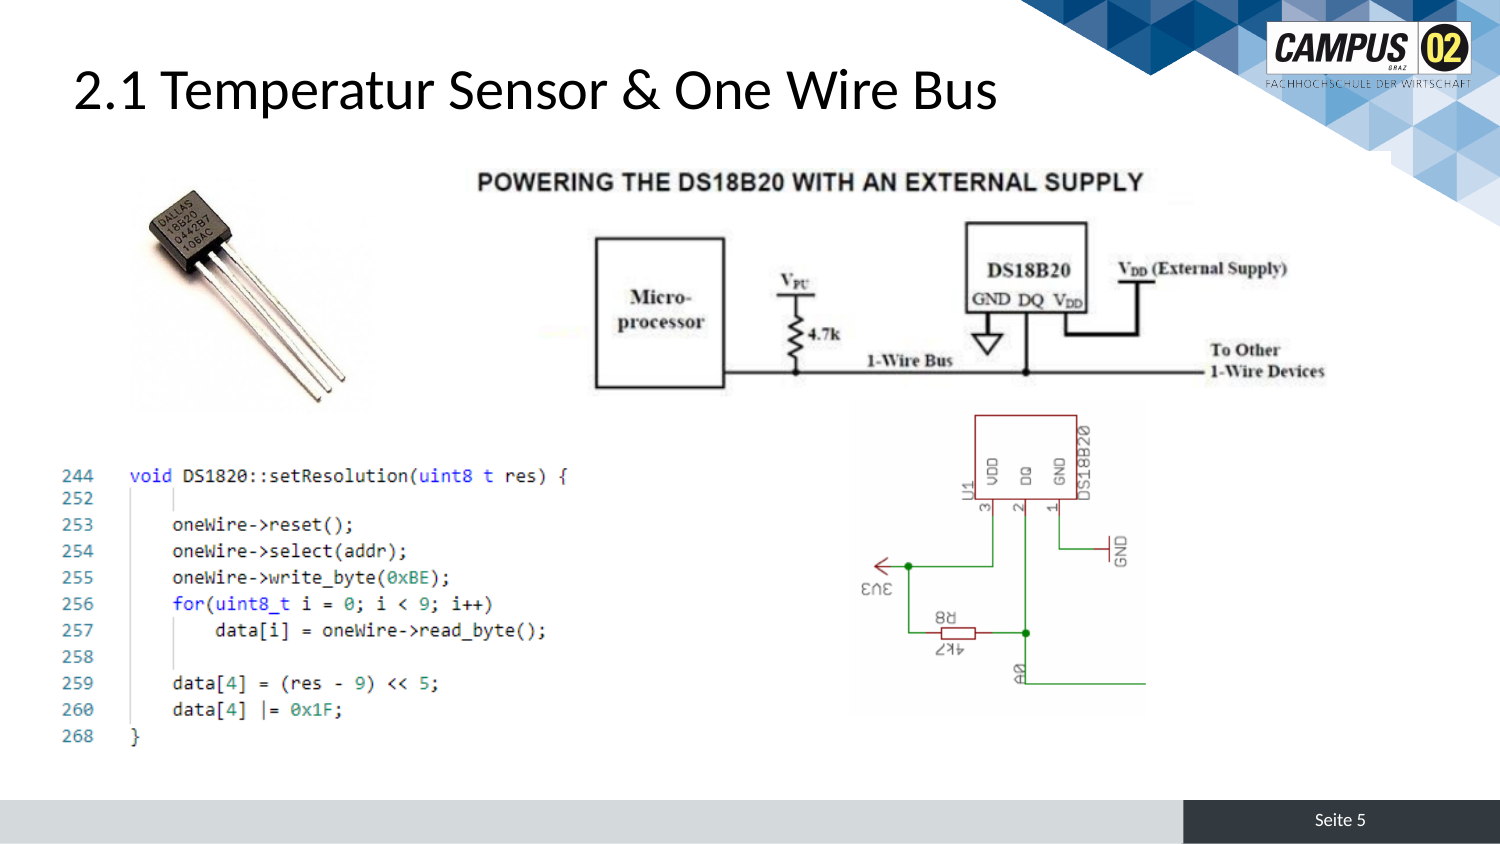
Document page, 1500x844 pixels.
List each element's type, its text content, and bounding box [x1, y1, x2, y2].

picture [131, 171, 375, 423]
title 2.1 Temperatur Sensor & One Wire Bus [59, 43, 1128, 139]
slide_number Seite 5 [1184, 800, 1500, 844]
picture [56, 467, 603, 766]
footer [0, 800, 1184, 844]
picture [454, 0, 1500, 717]
